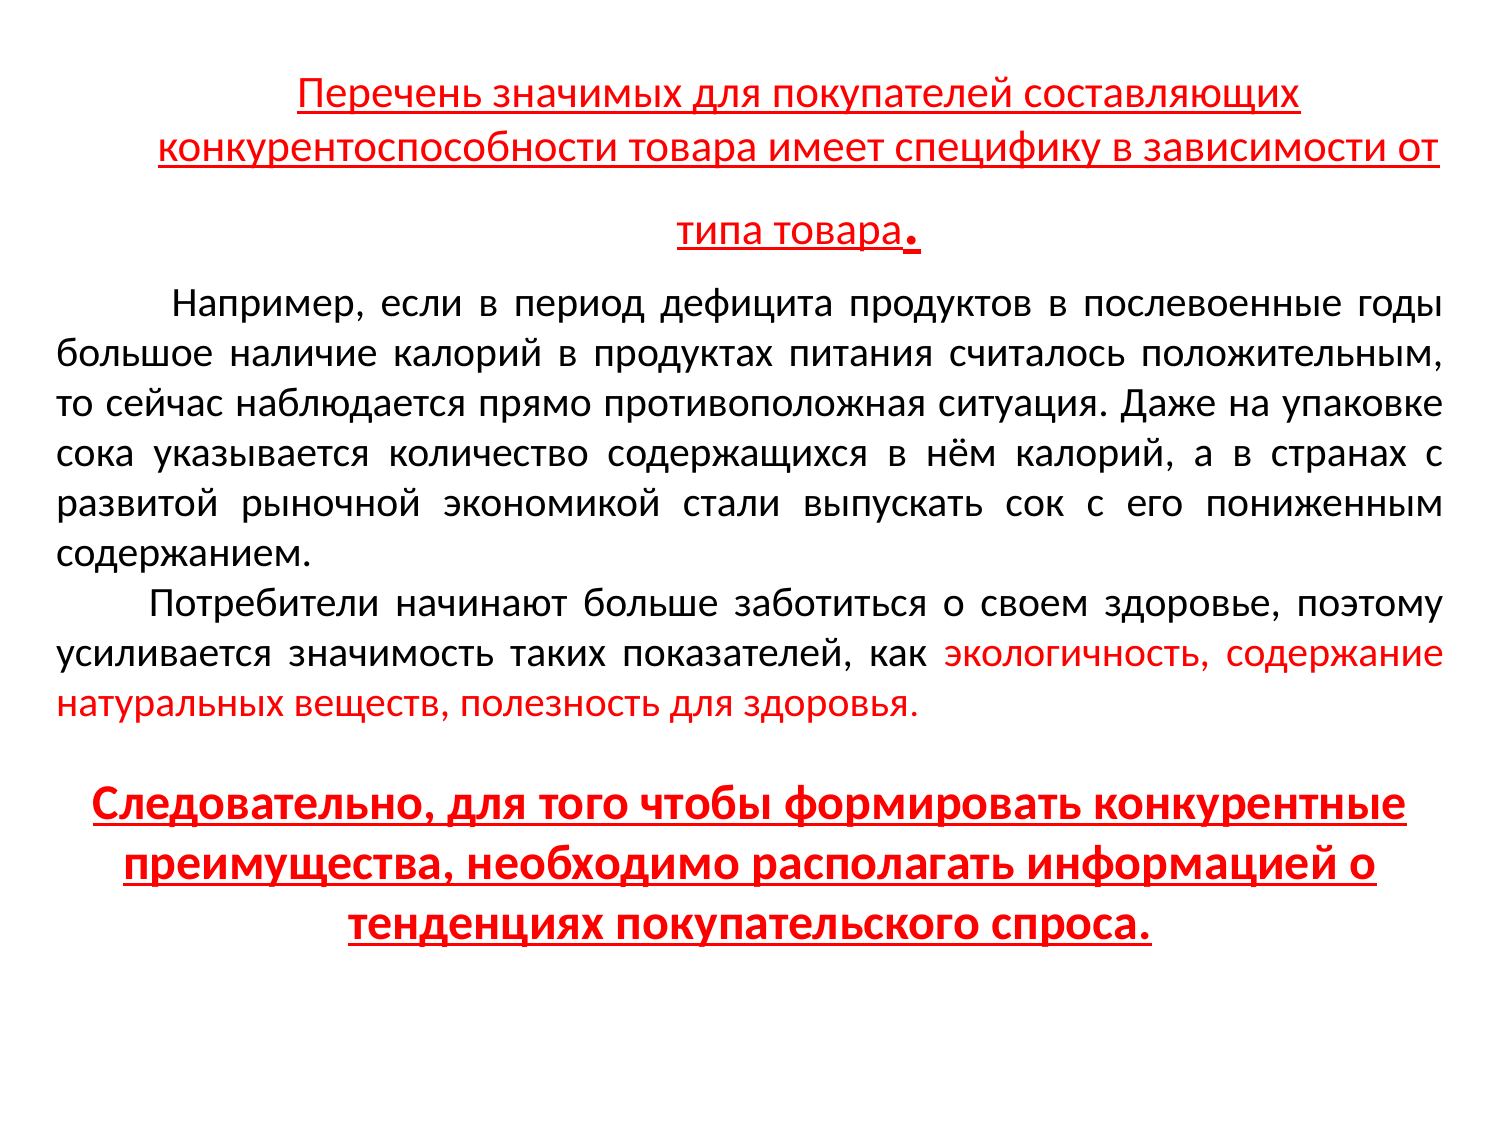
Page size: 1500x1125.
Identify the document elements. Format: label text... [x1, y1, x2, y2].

title Перечень значимых для покупателей составляющих конкурентоспособности товара имеет специфику в зависимости от типа товара. [123, 54, 1474, 268]
text_box Например, если в период дефицита продуктов в послевоенные годы большое наличие калорий в продуктах питания считалось положительным, то сейчас наблюдается прямо противоположная ситуация. Даже на упаковке сока указывается количество содержащихся в нём калорий, а в странах с развитой рыночной экономикой стали выпускать сок с его пониженным содержанием. Потребители начинают больше заботиться о своем здоровье, поэтому усиливается значимость таких показателей, как экологичность, содержание натуральных веществ, полезность для здоровья. Следовательно, для того чтобы формировать конкурентные преимущества, необходимо располагать информацией о тенденциях покупательского спроса. [41, 267, 1459, 1018]
